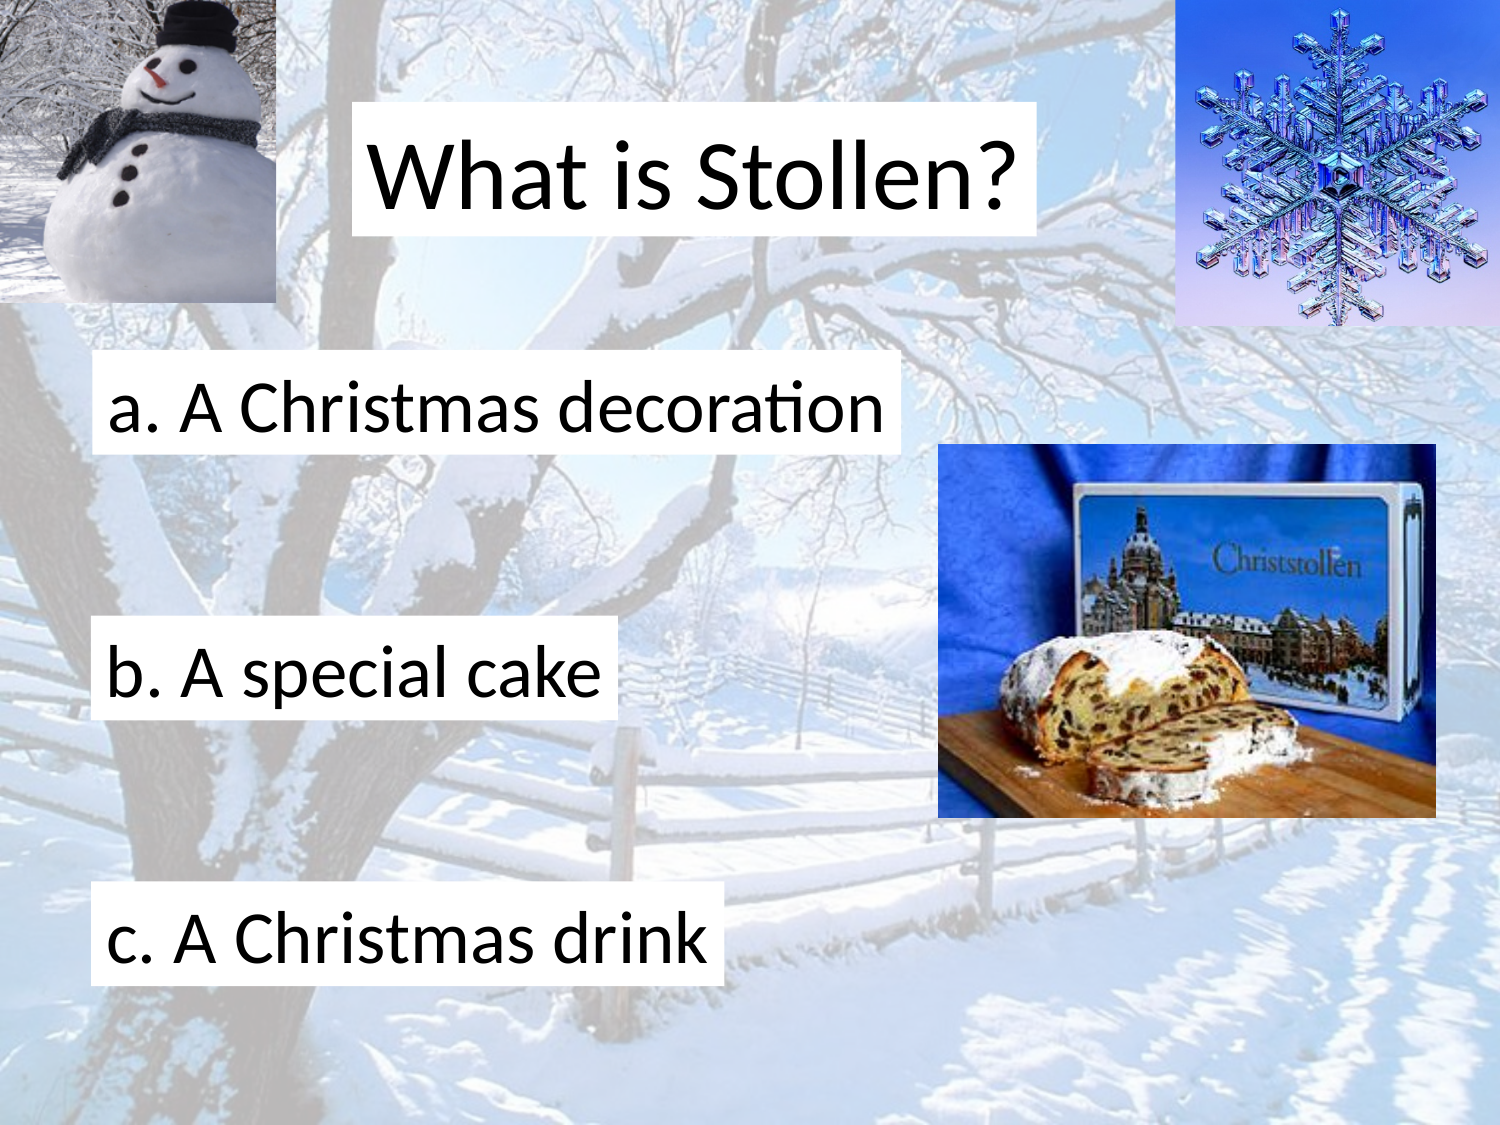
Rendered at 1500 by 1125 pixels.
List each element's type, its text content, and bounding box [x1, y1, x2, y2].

picture [0, 0, 277, 303]
text_box a. A Christmas decoration [92, 349, 902, 455]
text_box b. A special cake [90, 615, 618, 721]
text_box c. A Christmas drink [91, 881, 725, 987]
picture [1174, 0, 1500, 327]
picture [938, 444, 1436, 818]
text_box What is Stollen? [352, 101, 1037, 237]
